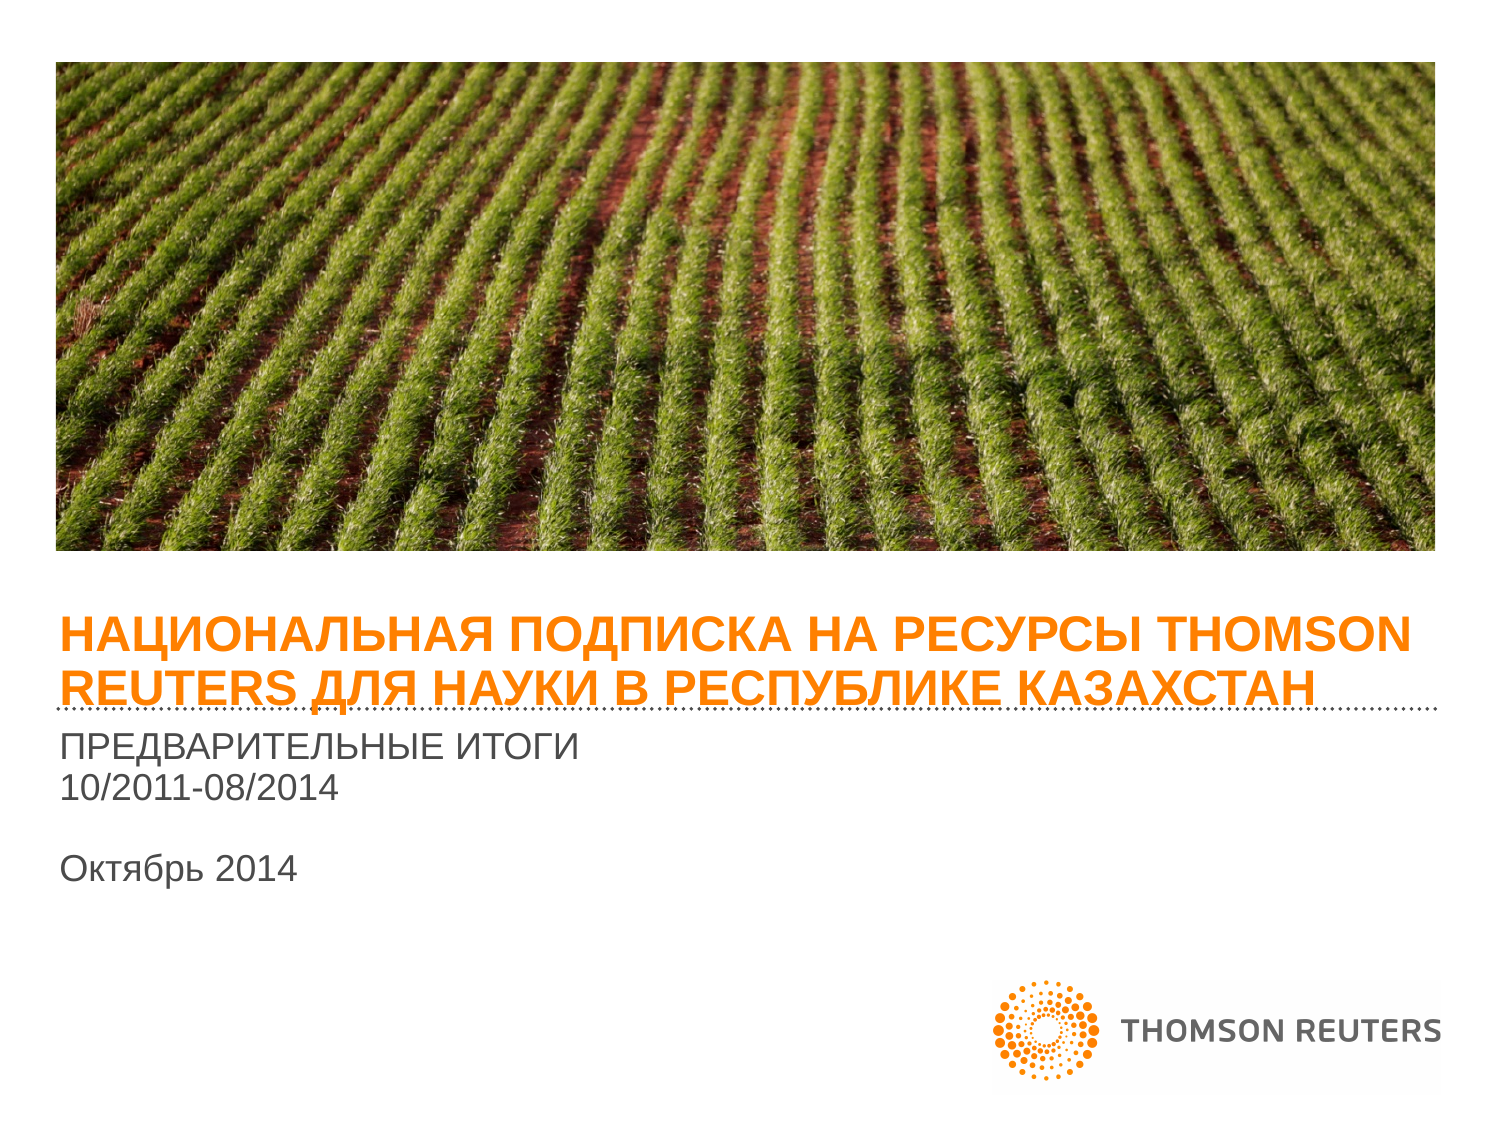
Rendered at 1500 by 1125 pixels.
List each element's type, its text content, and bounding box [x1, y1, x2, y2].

subtitle ПРЕДВАРИТЕЛЬНЫЕ ИТОГИ 10/2011-08/2014 Октябрь 2014 [59, 727, 1435, 938]
picture [992, 980, 1441, 1095]
picture [55, 62, 1436, 551]
title НАЦИОНАЛЬНАЯ ПОДПИСКА НА РЕСУРСЫ THOMSON REUTERS ДЛЯ НАУКИ В РЕСПУБЛИКЕ КАЗАХСТАН [59, 565, 1500, 717]
